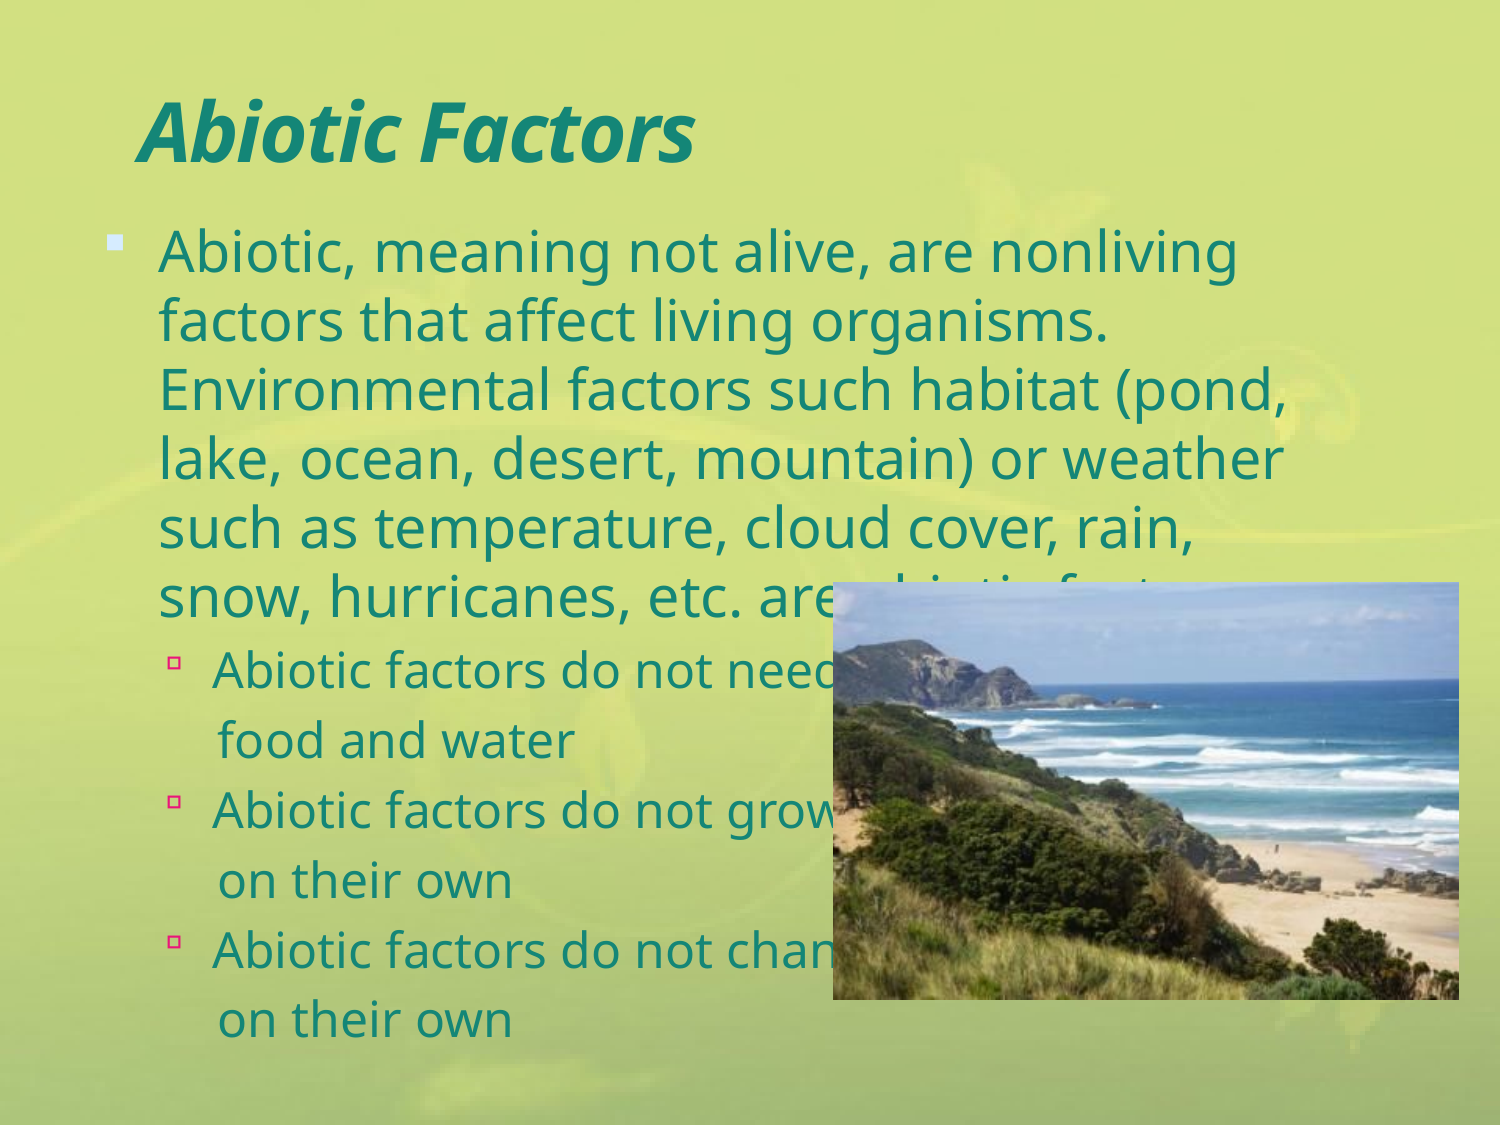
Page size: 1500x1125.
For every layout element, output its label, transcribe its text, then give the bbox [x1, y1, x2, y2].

title Abiotic Factors [124, 71, 1400, 184]
picture [0, 0, 1500, 1125]
list Abiotic, meaning not alive, are nonliving factors that affect living organisms. Environmental factors such habitat (pond, lake, ocean, desert, mountain) or weather such as temperature, cloud cover, rain, snow, hurricanes, etc. are abiotic factors. Abiotic factors do not need food and water Abiotic factors do not grow on their own Abiotic factors do not change on their own [76, 208, 1352, 1059]
